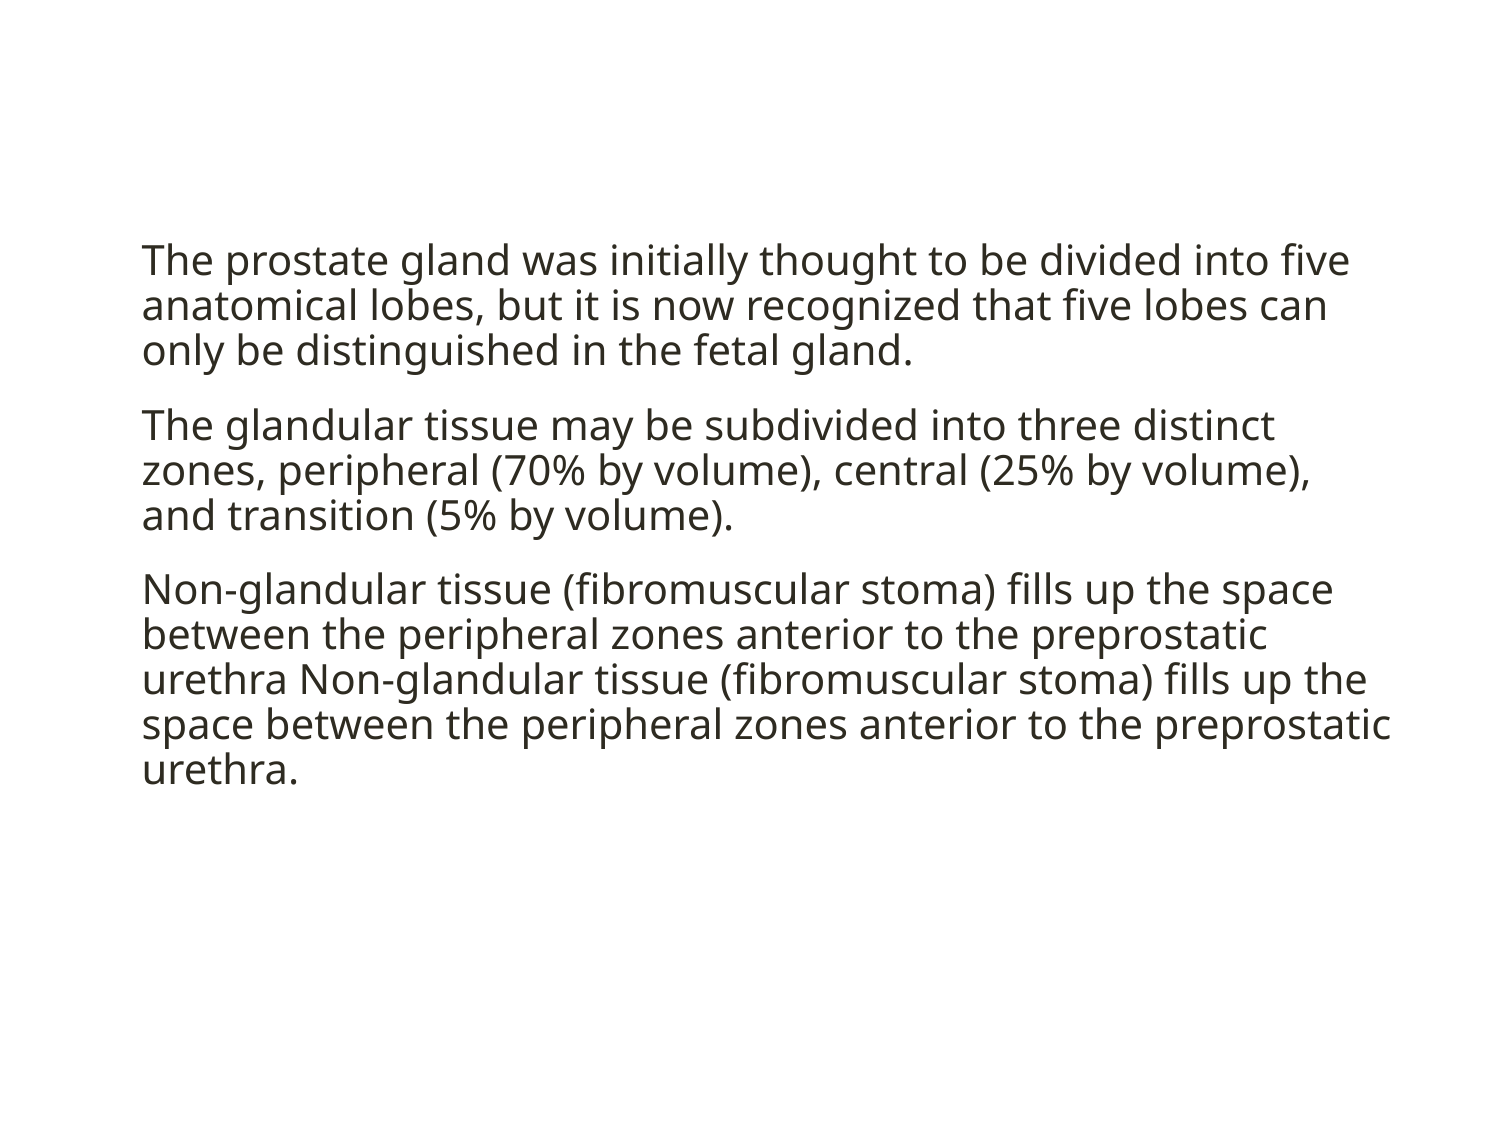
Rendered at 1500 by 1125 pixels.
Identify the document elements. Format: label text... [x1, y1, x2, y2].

text_box The prostate gland was initially thought to be divided into five anatomical lobes, but it is now recognized that five lobes can only be distinguished in the fetal gland. The glandular tissue may be subdivided into three distinct zones, peripheral (70% by volume), central (25% by volume), and transition (5% by volume). Non-glandular tissue (fibromuscular stoma) fills up the space between the peripheral zones anterior to the preprostatic urethra Non-glandular tissue (fibromuscular stoma) fills up the space between the peripheral zones anterior to the preprostatic urethra. [119, 232, 1400, 893]
